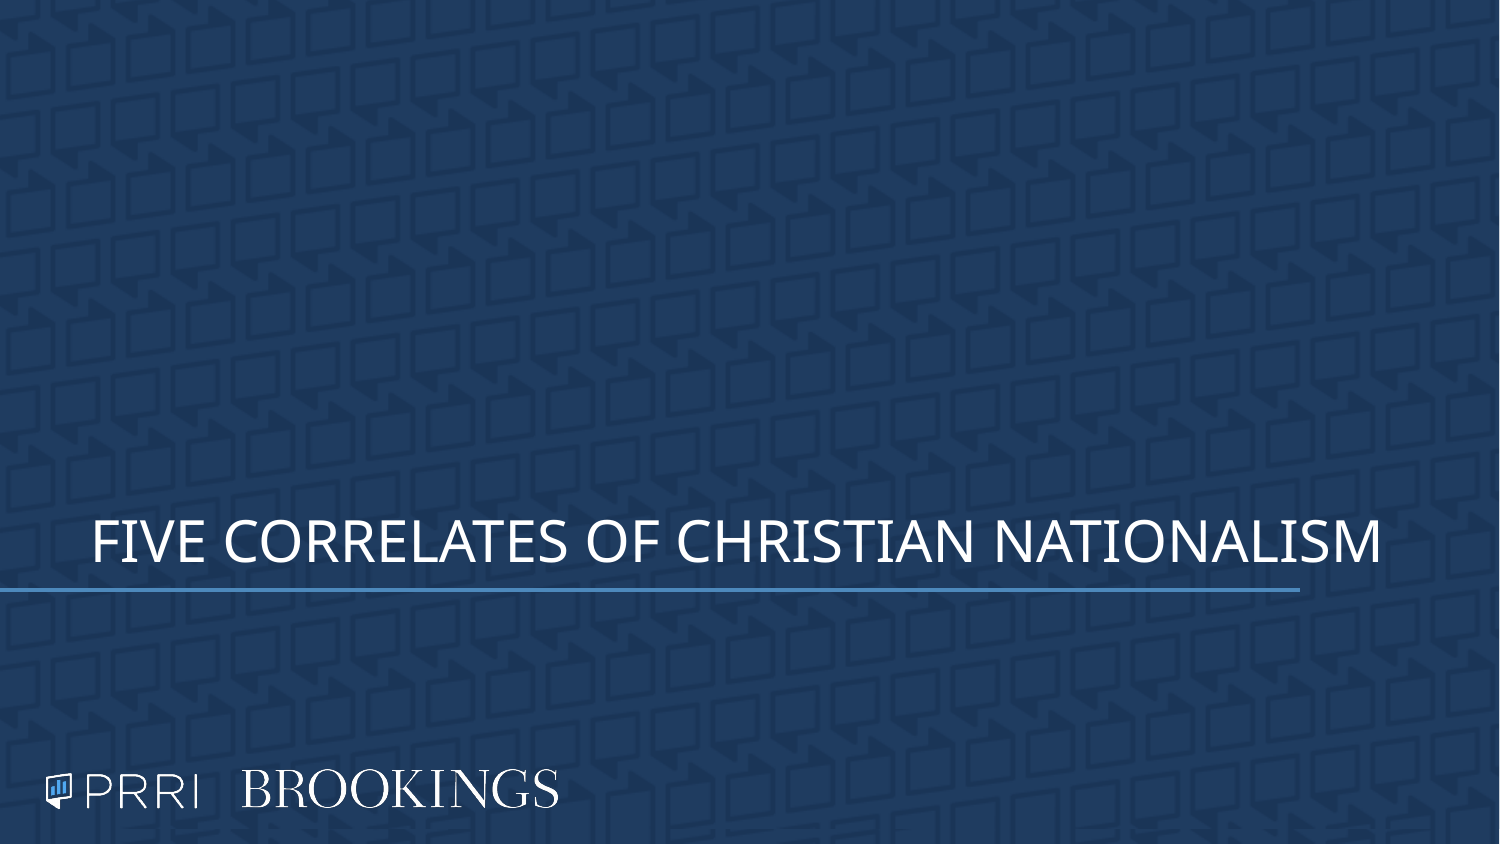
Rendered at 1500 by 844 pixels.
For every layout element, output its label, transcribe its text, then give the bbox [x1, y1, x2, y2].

title Five Correlates of Christian Nationalism [75, 496, 1425, 591]
picture [0, 0, 1500, 844]
